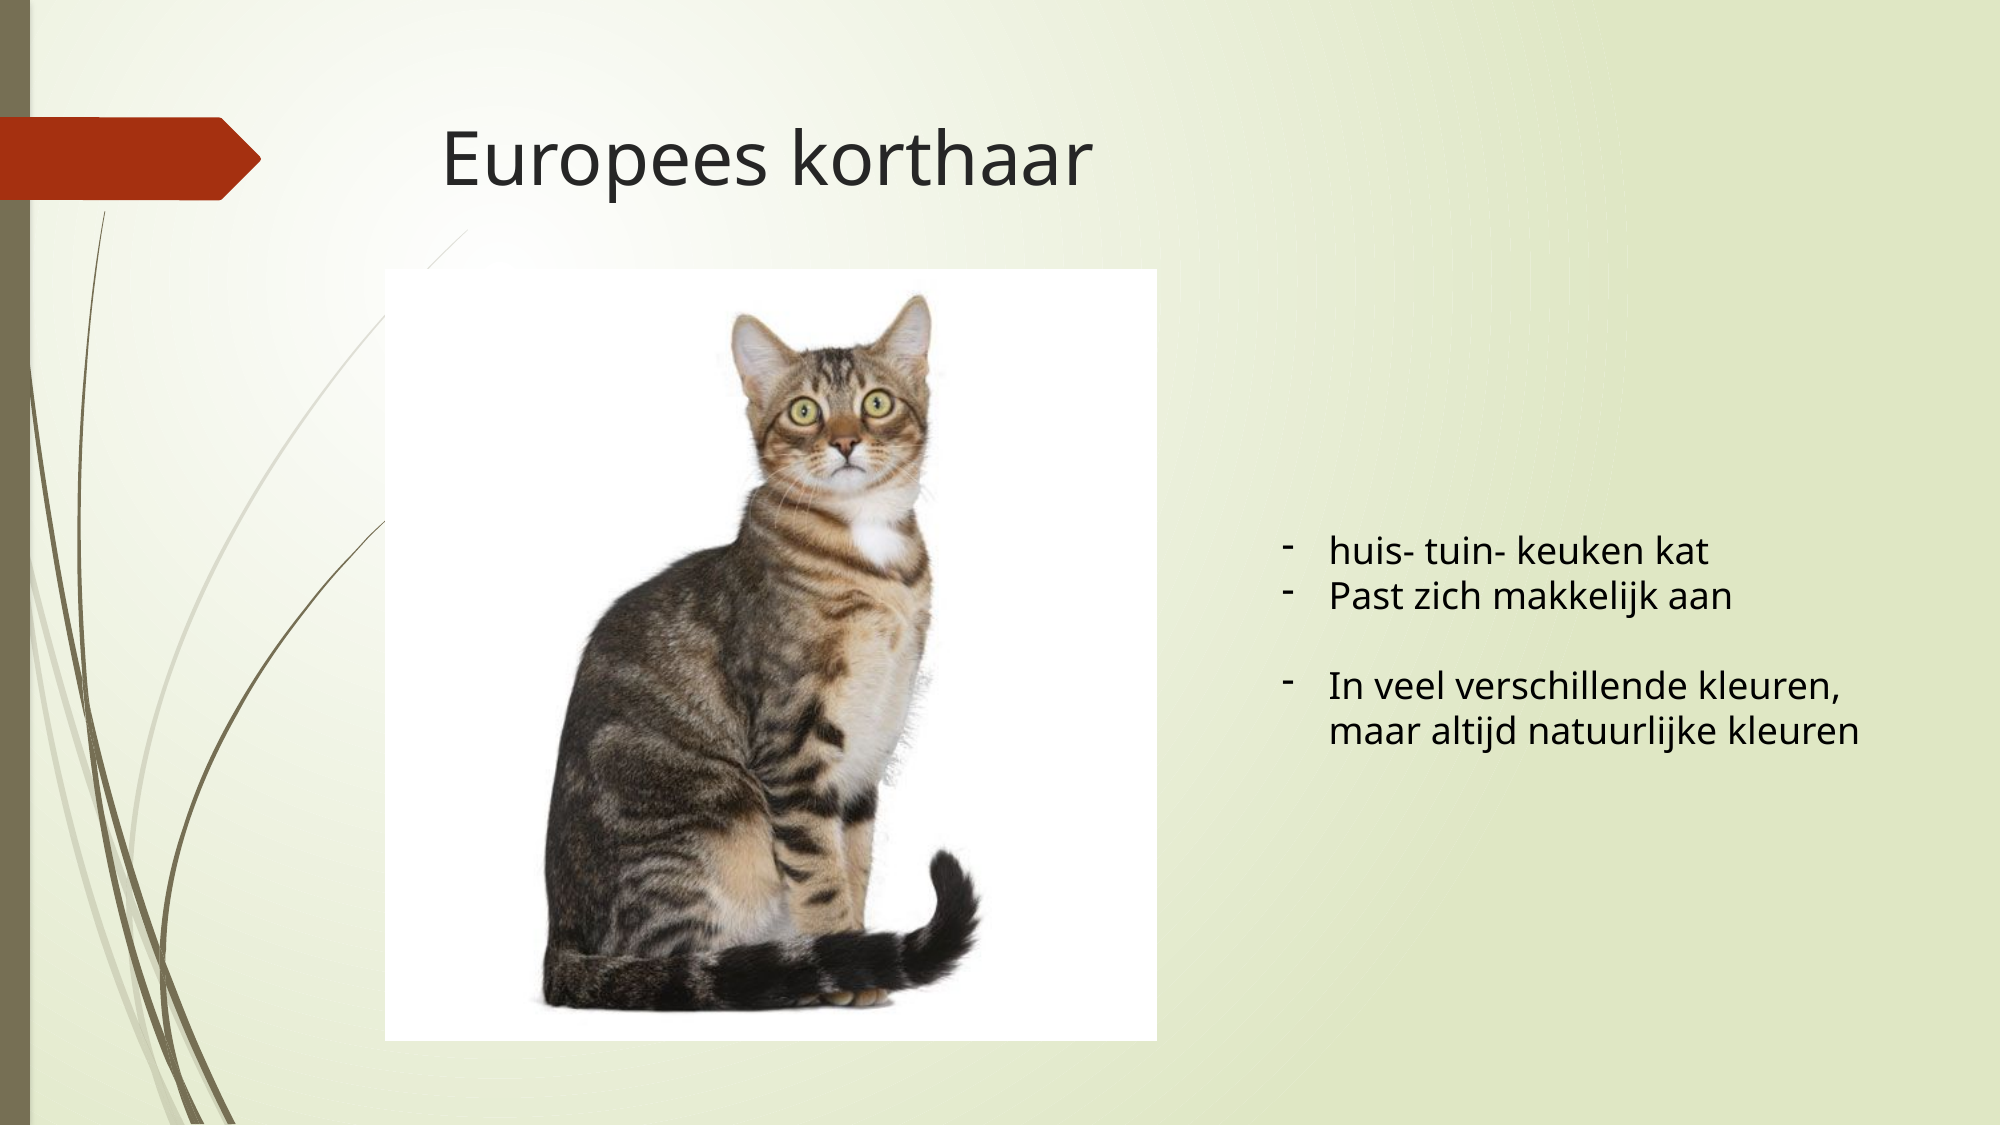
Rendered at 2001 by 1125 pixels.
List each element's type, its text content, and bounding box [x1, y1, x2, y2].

title Europees korthaar [425, 102, 1888, 313]
picture [385, 269, 1157, 1041]
text_box huis- tuin- keuken kat Past zich makkelijk aan In veel verschillende kleuren, maar altijd natuurlijke kleuren [1267, 519, 1910, 760]
